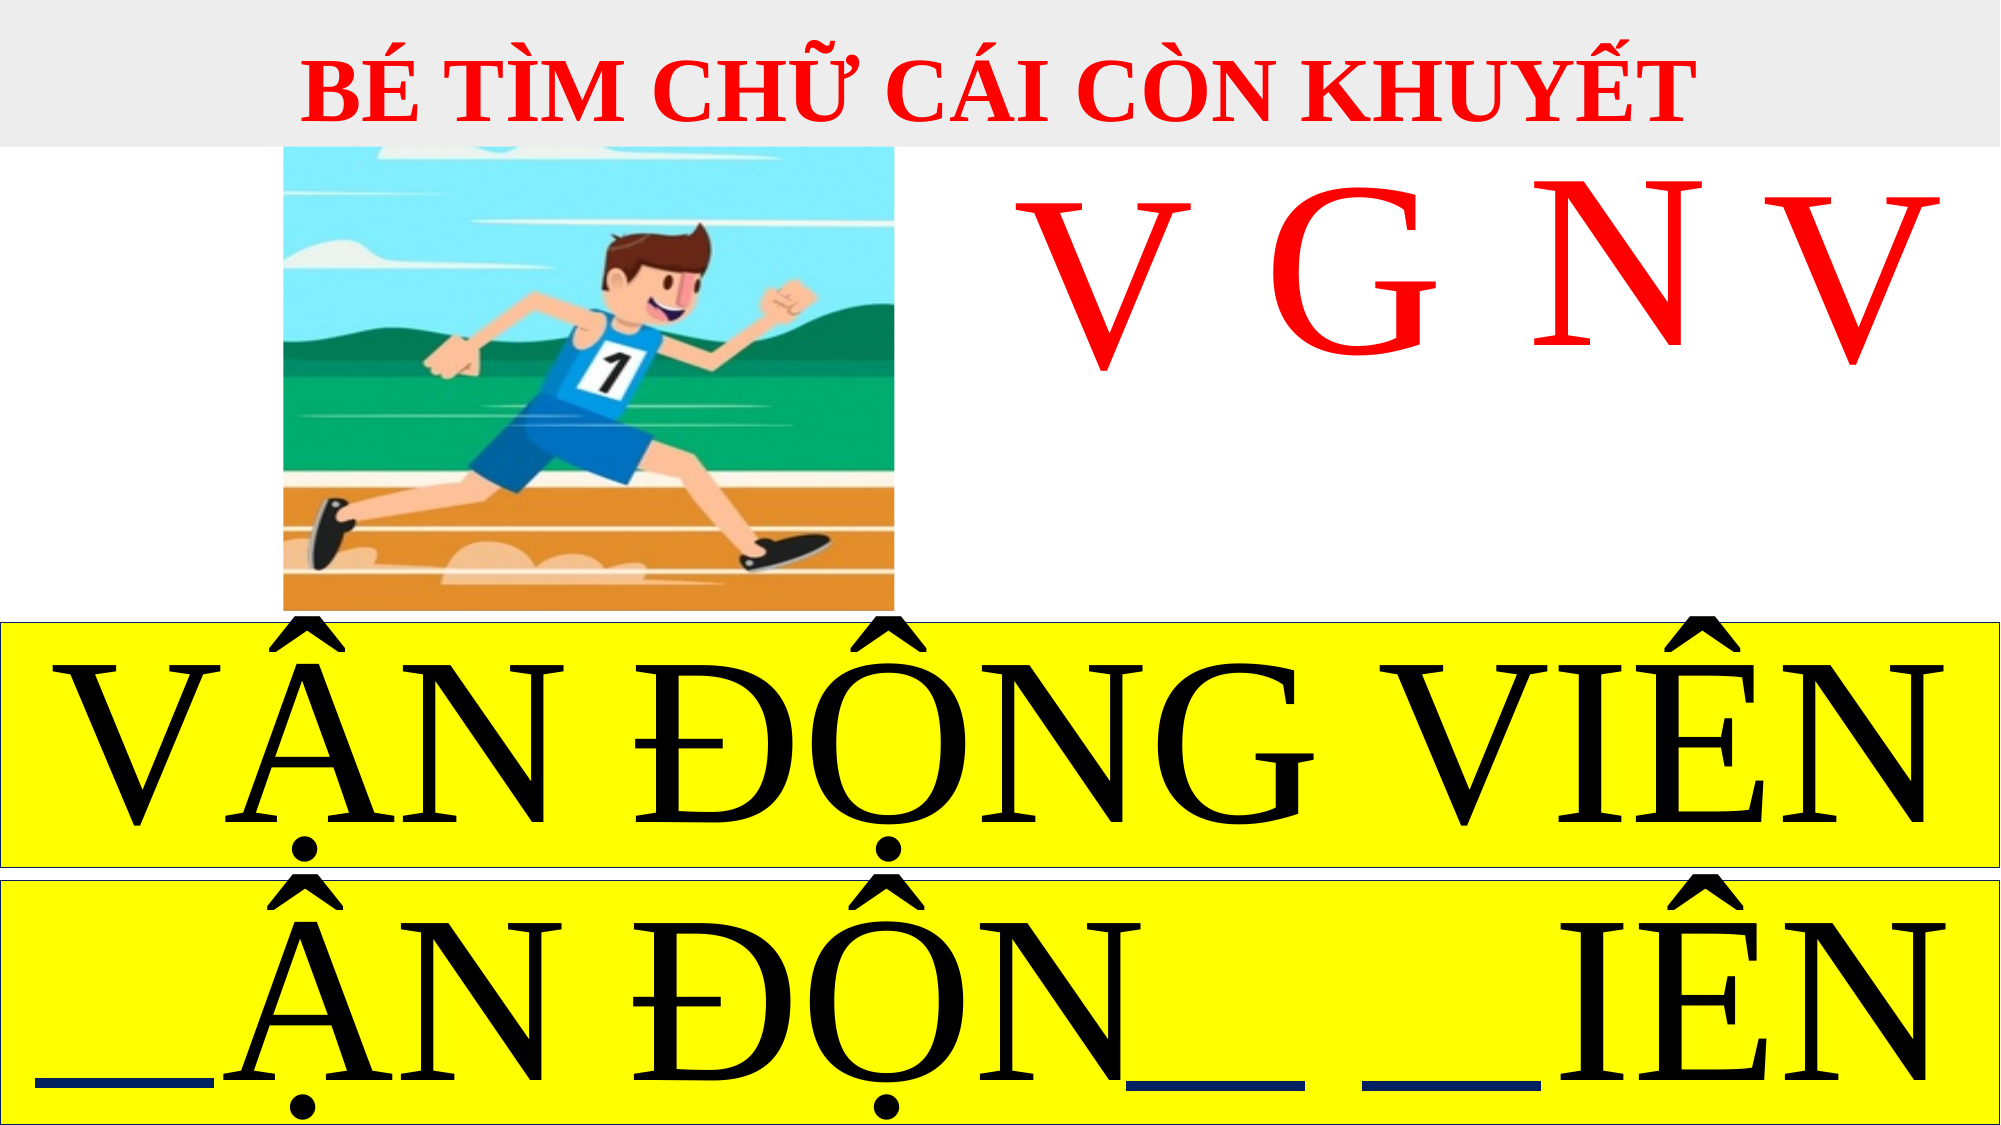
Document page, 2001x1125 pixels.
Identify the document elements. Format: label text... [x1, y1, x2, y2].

text_box G [1248, 130, 1452, 243]
picture [283, 146, 895, 611]
text_box N [1484, 147, 1751, 235]
title VẬN ĐỘNG VIÊN [0, 880, 2000, 1125]
text_box V [1747, 147, 1951, 252]
text_box VẬN ĐỘNG VIÊN [0, 622, 2000, 868]
text_box V [998, 144, 1203, 258]
text_box BÉ TÌM CHỮ CÁI CÒN KHUYẾT [0, 0, 2000, 147]
